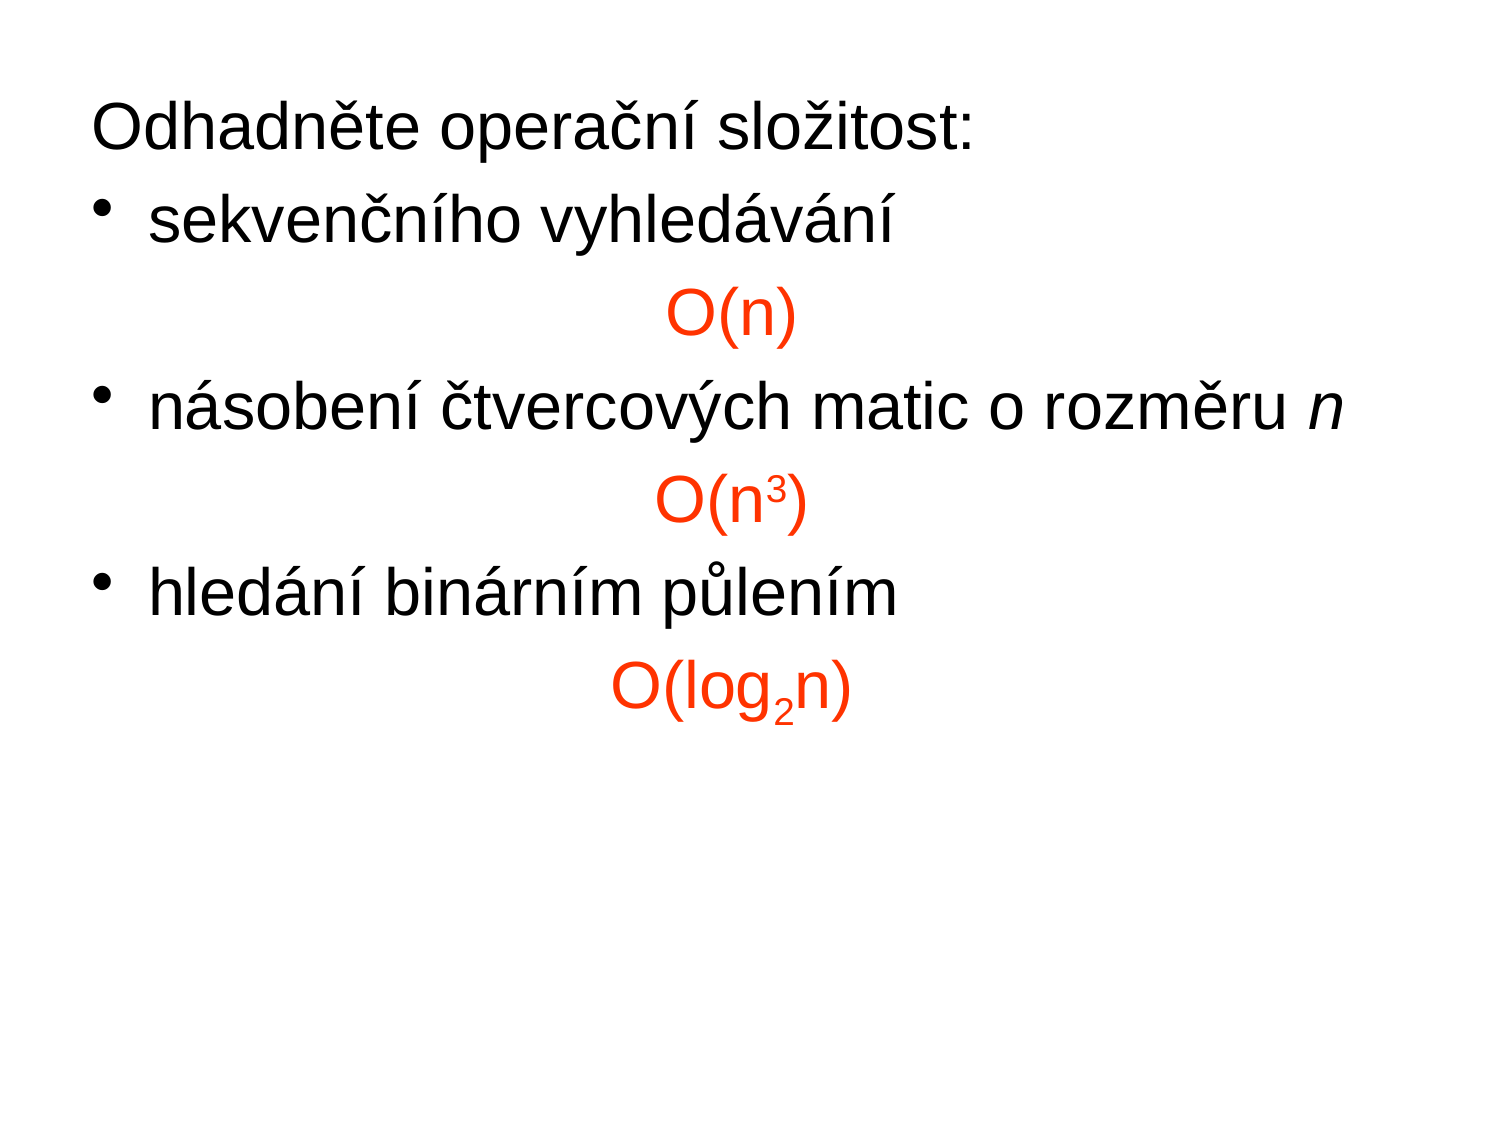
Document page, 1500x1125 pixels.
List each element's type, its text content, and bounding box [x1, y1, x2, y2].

list Odhadněte operační složitost: sekvenčního vyhledávání O(n) násobení čtvercových matic o rozměru n O(n3) hledání binárním půlením O(log2n) [76, 75, 1388, 1000]
